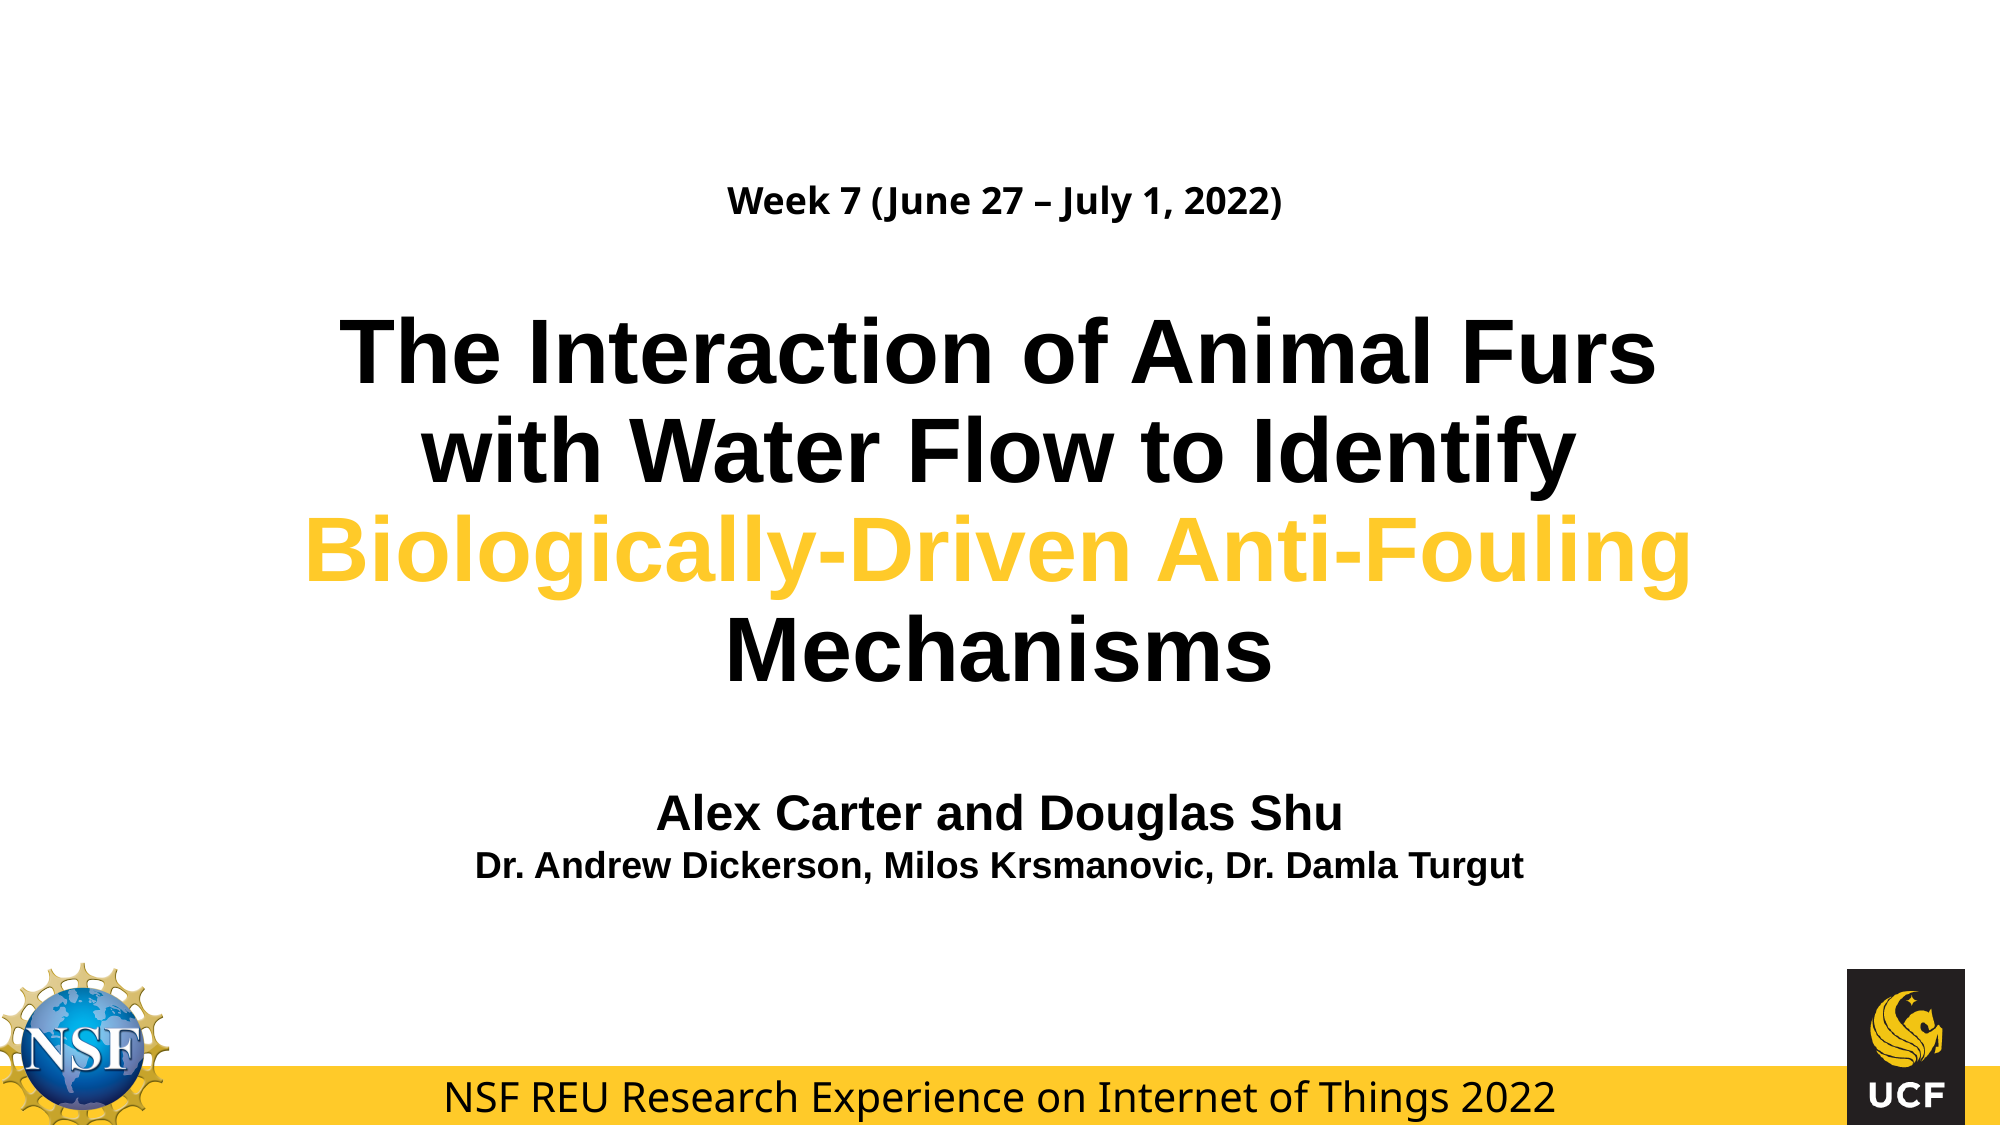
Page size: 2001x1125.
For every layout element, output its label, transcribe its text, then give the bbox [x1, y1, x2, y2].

text_box Alex Carter and Douglas Shu Dr. Andrew Dickerson, Milos Krsmanovic, Dr. Damla Turgut [332, 734, 1668, 933]
text_box Week 7 (June 27 – July 1, 2022) [679, 169, 1308, 230]
title The Interaction of Animal Furs with Water Flow to Identify Biologically-Driven Anti-Fouling Mechanisms [269, 297, 1731, 746]
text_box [0, 959, 2000, 1125]
